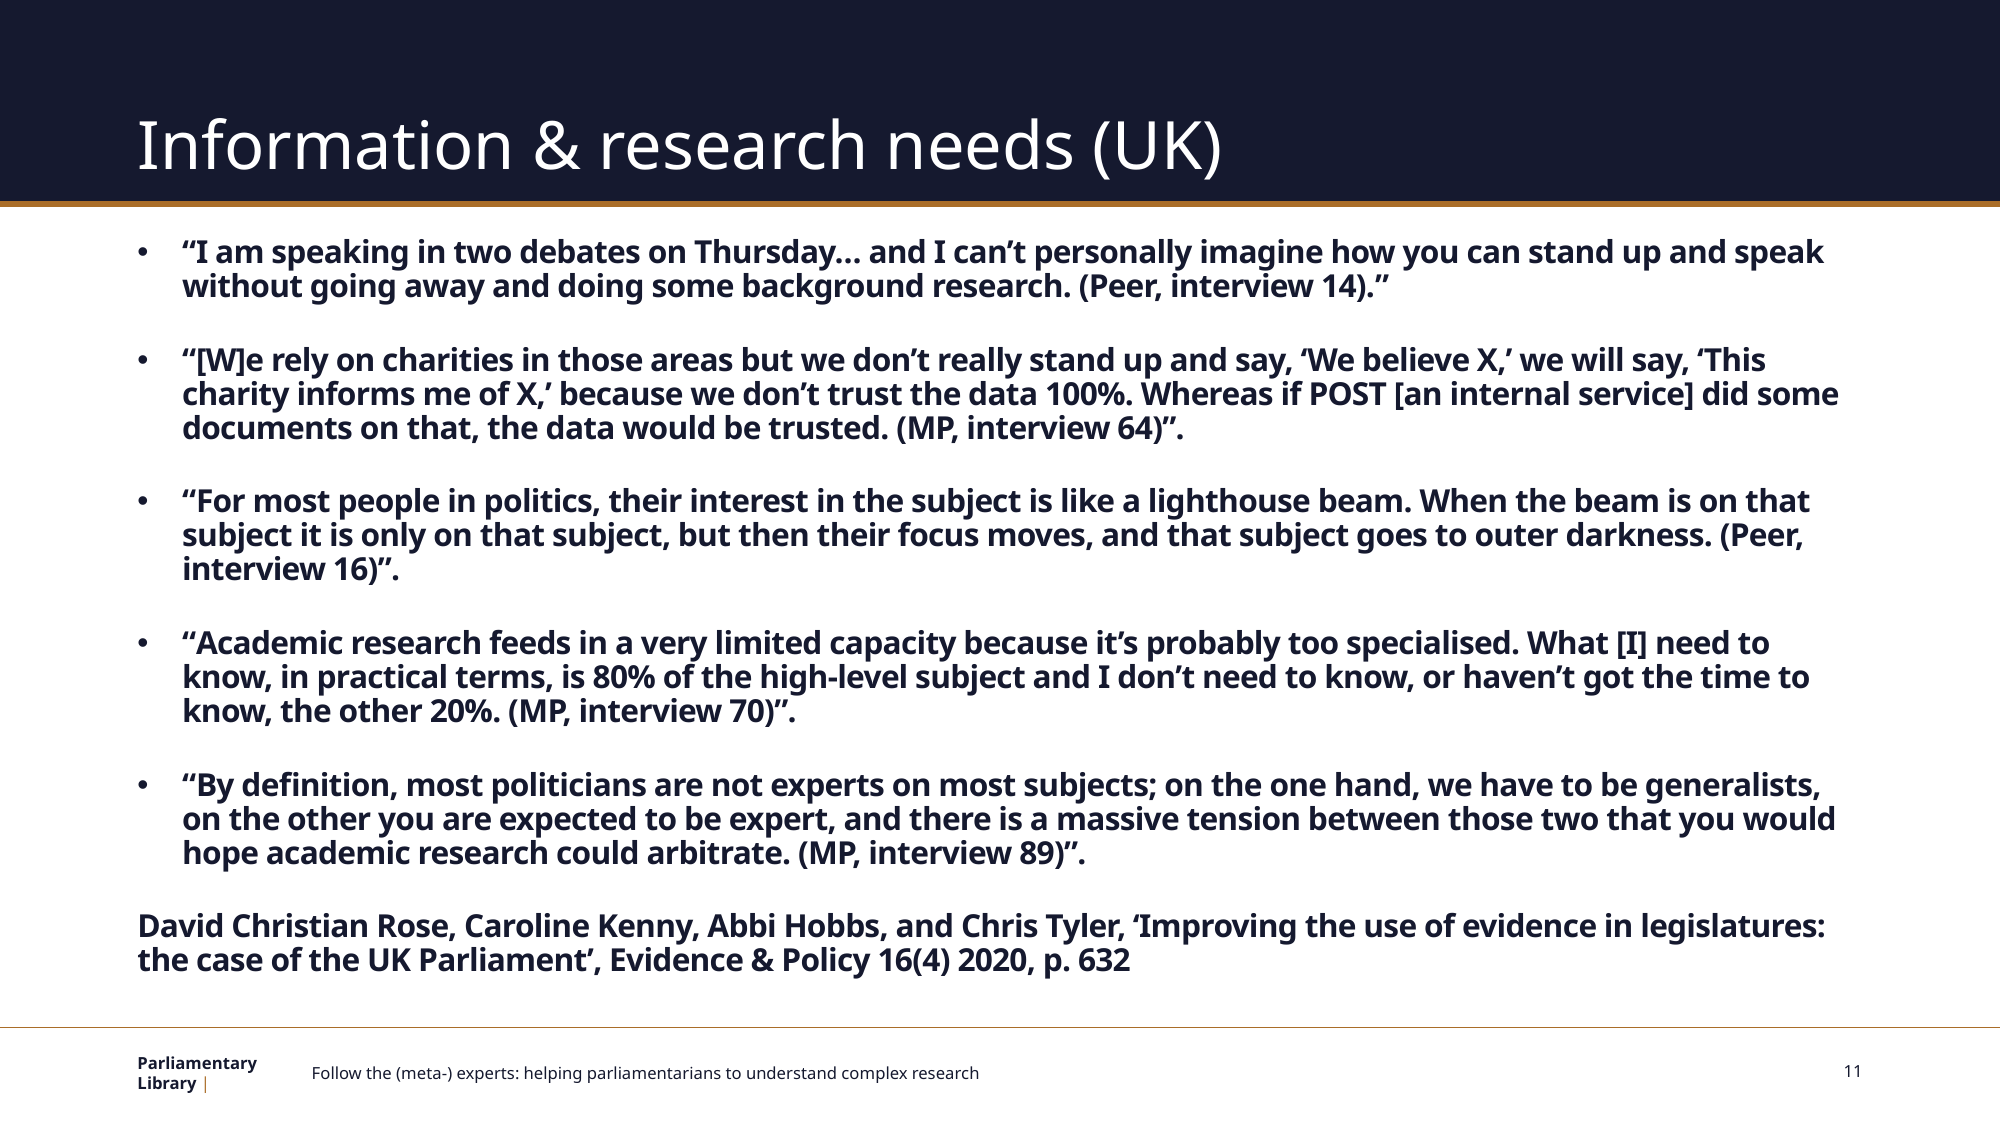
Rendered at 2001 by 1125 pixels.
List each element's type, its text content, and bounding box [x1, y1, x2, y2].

list “I am speaking in two debates on Thursday… and I can’t personally imagine how you can stand up and speak without going away and doing some background research. (Peer, interview 14).” “[W]e rely on charities in those areas but we don’t really stand up and say, ‘We believe X,’ we will say, ‘This charity informs me of X,’ because we don’t trust the data 100%. Whereas if POST [an internal service] did some documents on that, the data would be trusted. (MP, interview 64)”. “For most people in politics, their interest in the subject is like a lighthouse beam. When the beam is on that subject it is only on that subject, but then their focus moves, and that subject goes to outer darkness. (Peer, interview 16)”. “Academic research feeds in a very limited capacity because it’s probably too specialised. What [I] need to know, in practical terms, is 80% of the high-level subject and I don’t need to know, or haven’t got the time to know, the other 20%. (MP, interview 70)”. “By definition, most politicians are not experts on most subjects; on the one hand, we have to be generalists, on the other you are expected to be expert, and there is a massive tension between those two that you would hope academic research could arbitrate. (MP, interview 89)”. David Christian Rose, Caroline Kenny, Abbi Hobbs, and Chris Tyler, ‘Improving the use of evidence in legislatures: the case of the UK Parliament’, Evidence & Policy 16(4) 2020, p. 632 [137, 236, 1863, 982]
slide_number 11 [1750, 1042, 1863, 1103]
title Information & research needs (UK) [137, 42, 1863, 184]
footer Follow the (meta-) experts: helping parliamentarians to understand complex research [311, 1042, 1540, 1103]
